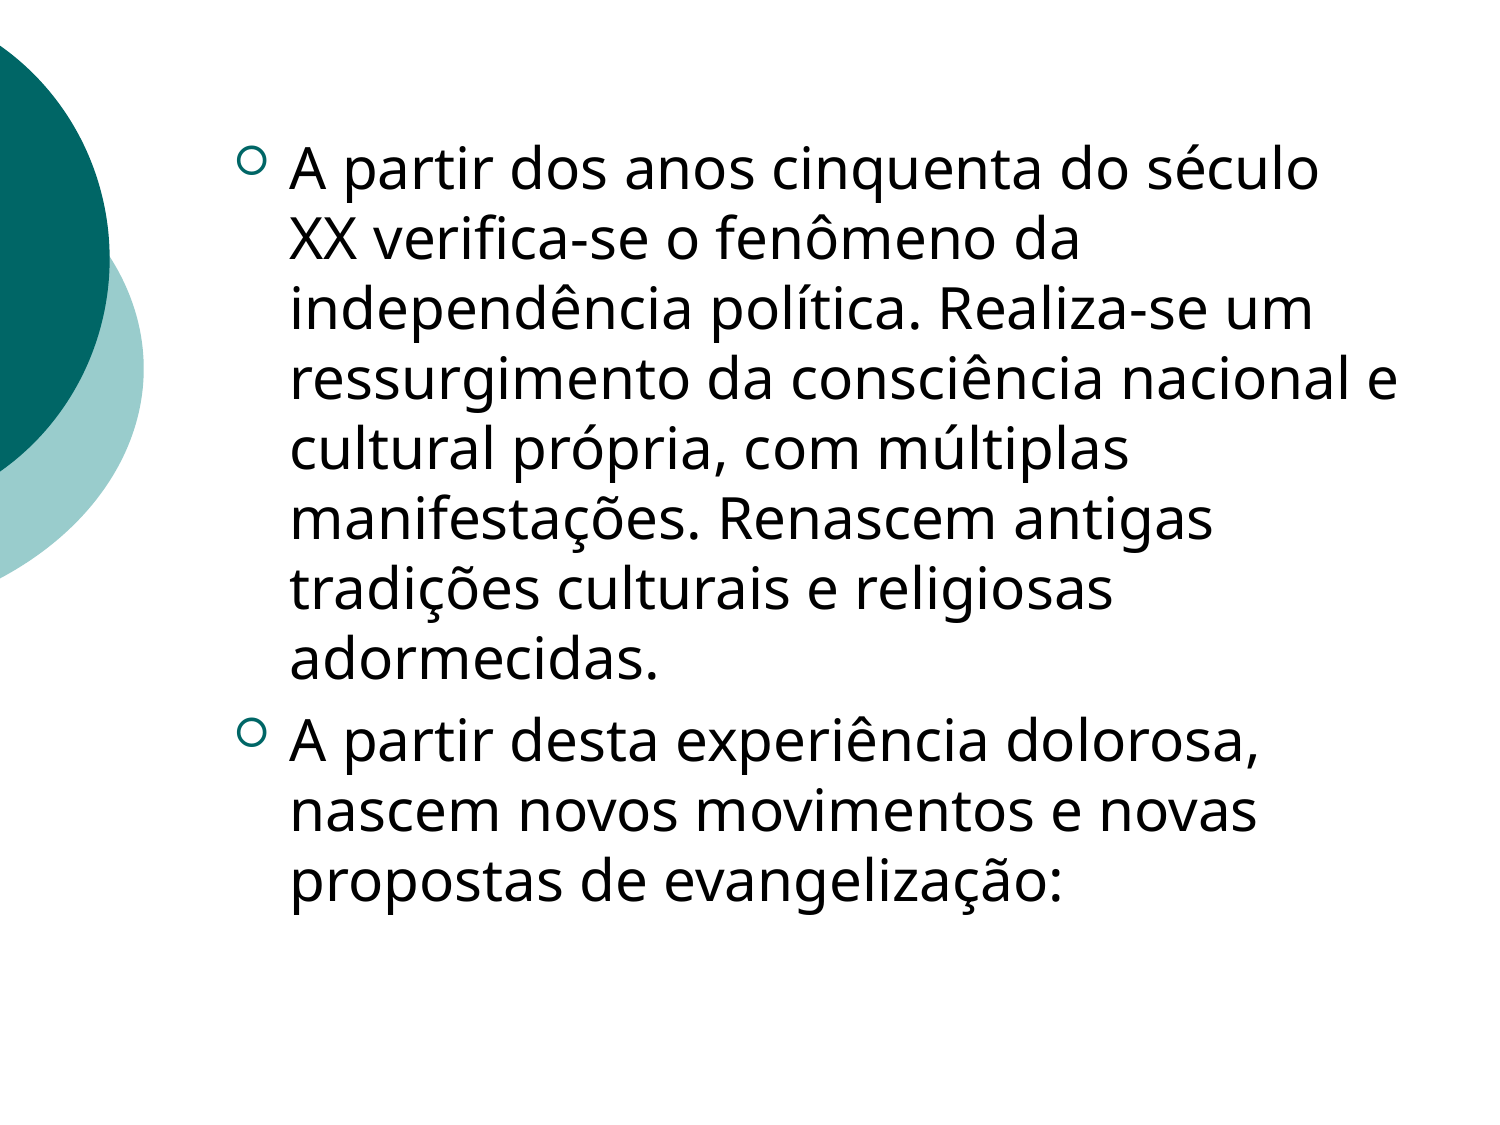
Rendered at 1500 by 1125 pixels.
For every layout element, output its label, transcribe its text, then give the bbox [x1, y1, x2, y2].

list A partir dos anos cinquenta do século XX verifica-se o fenômeno da independência política. Realiza-se um ressurgimento da consciência nacional e cultural própria, com múltiplas manifestações. Renascem antigas tradições culturais e religiosas adormecidas. A partir desta experiência dolorosa, nascem novos movimentos e novas propostas de evangelização: [218, 123, 1419, 799]
